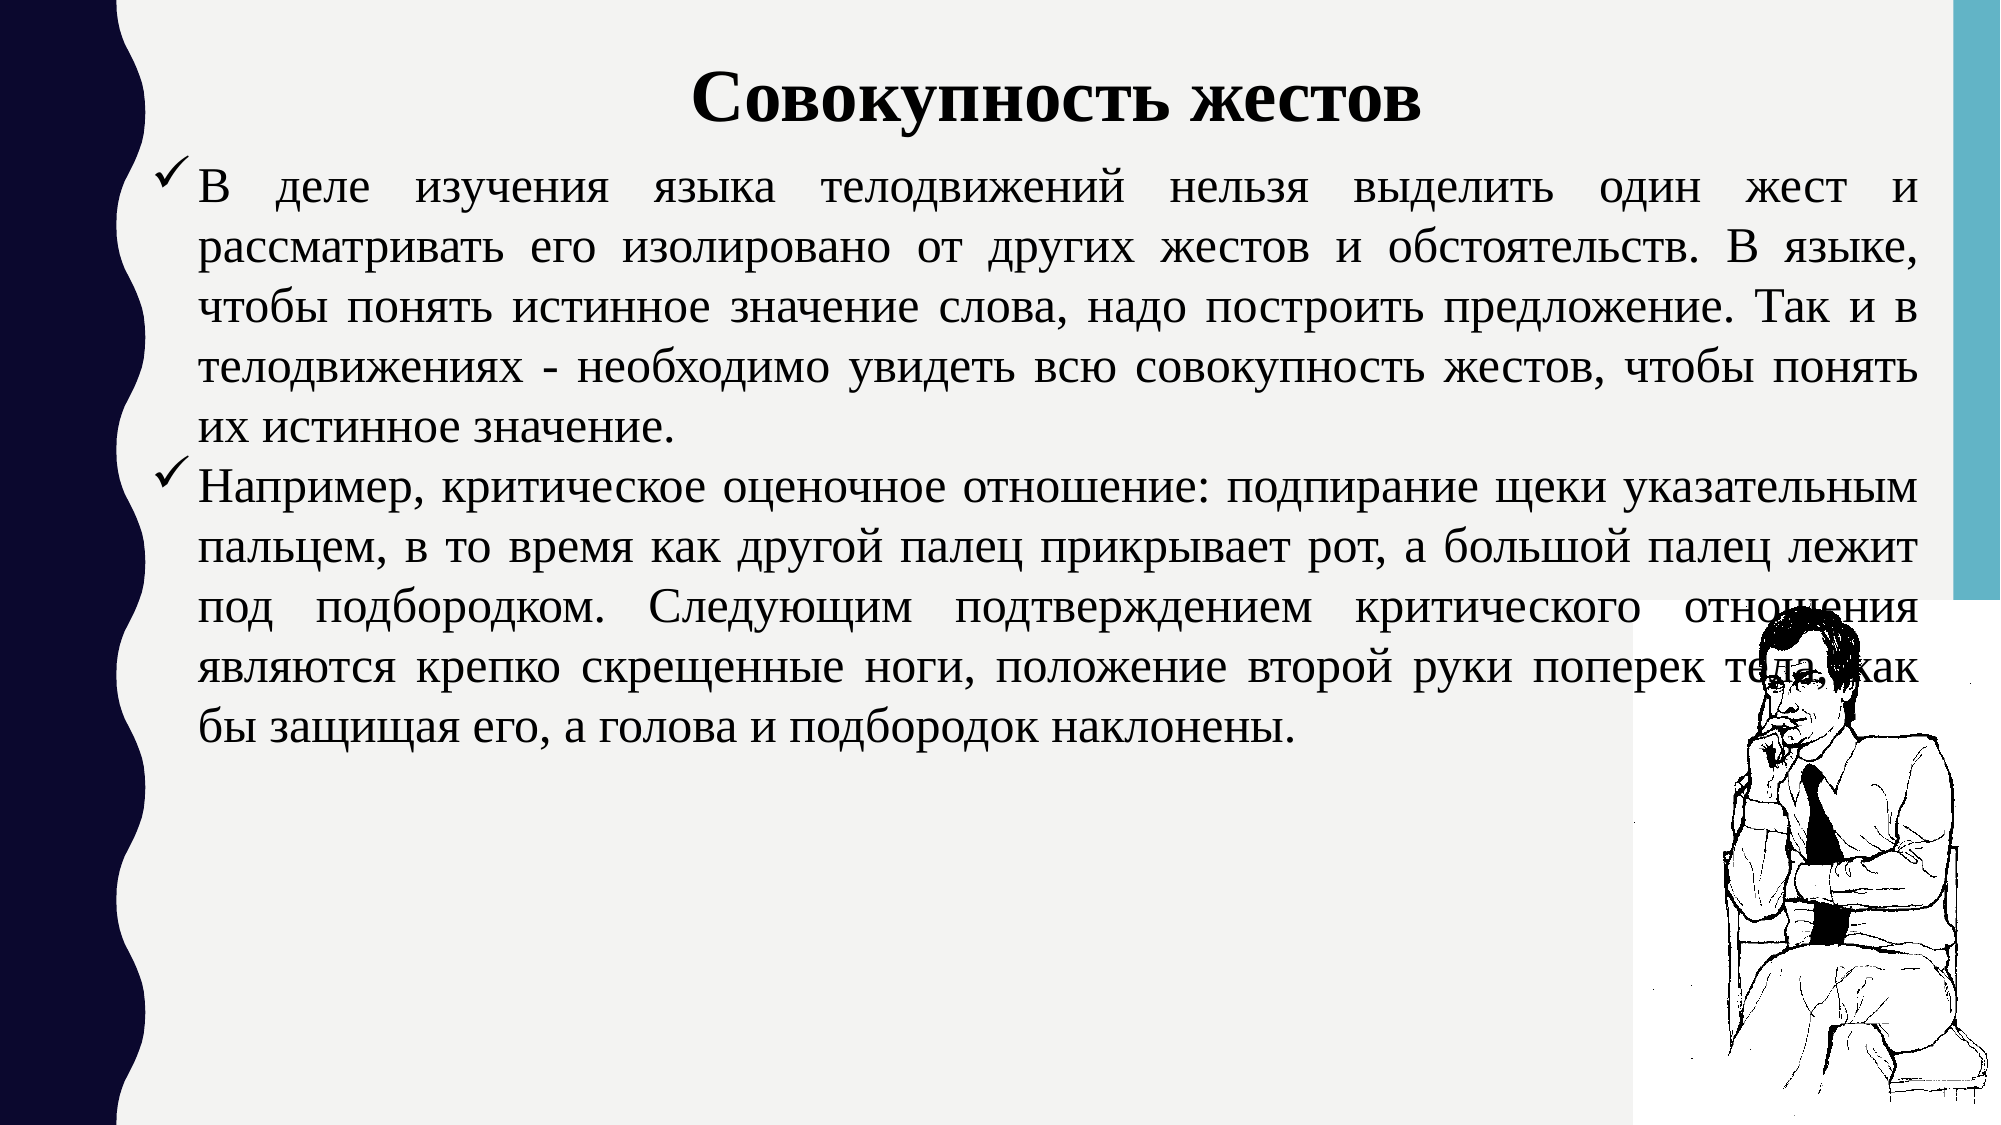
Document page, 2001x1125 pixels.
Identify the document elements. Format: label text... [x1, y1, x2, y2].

text_box Совокупность жестов [675, 38, 1439, 144]
text_box В деле изучения языка телодвижений нельзя выделить один жест и рассматривать его изолировано от других жестов и обстоятельств. В языке, чтобы понять истинное значение слова, надо построить предложение. Так и в телодвижениях - необходимо увидеть всю совокупность жестов, чтобы понять их истинное значение. Например, критическое оценочное отношение: подпирание щеки указательным пальцем, в то время как другой палец прикрывает рот, а большой палец лежит под подбородком. Следующим подтверждением критического отношения являются крепко скрещенные ноги, положение второй руки поперек тела, как бы защищая его, а голова и подбородок наклонены. [136, 144, 1934, 805]
picture [1633, 599, 2000, 1125]
